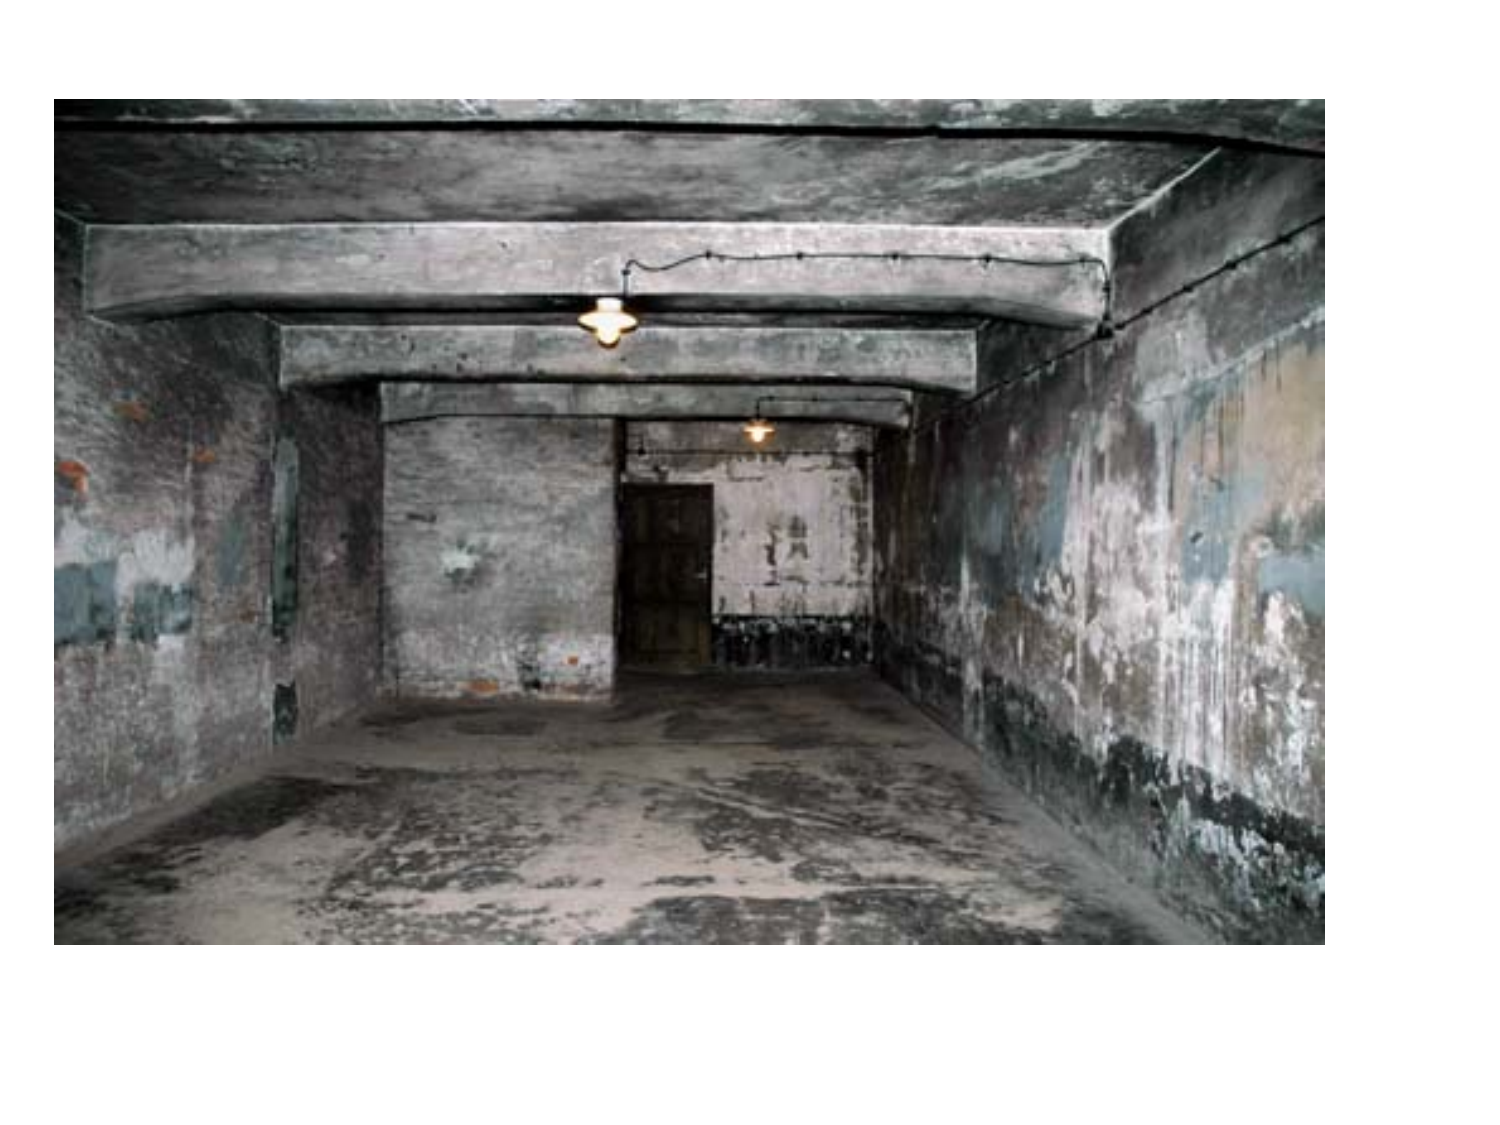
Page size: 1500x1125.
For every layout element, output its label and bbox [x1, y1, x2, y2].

picture [53, 99, 1326, 945]
